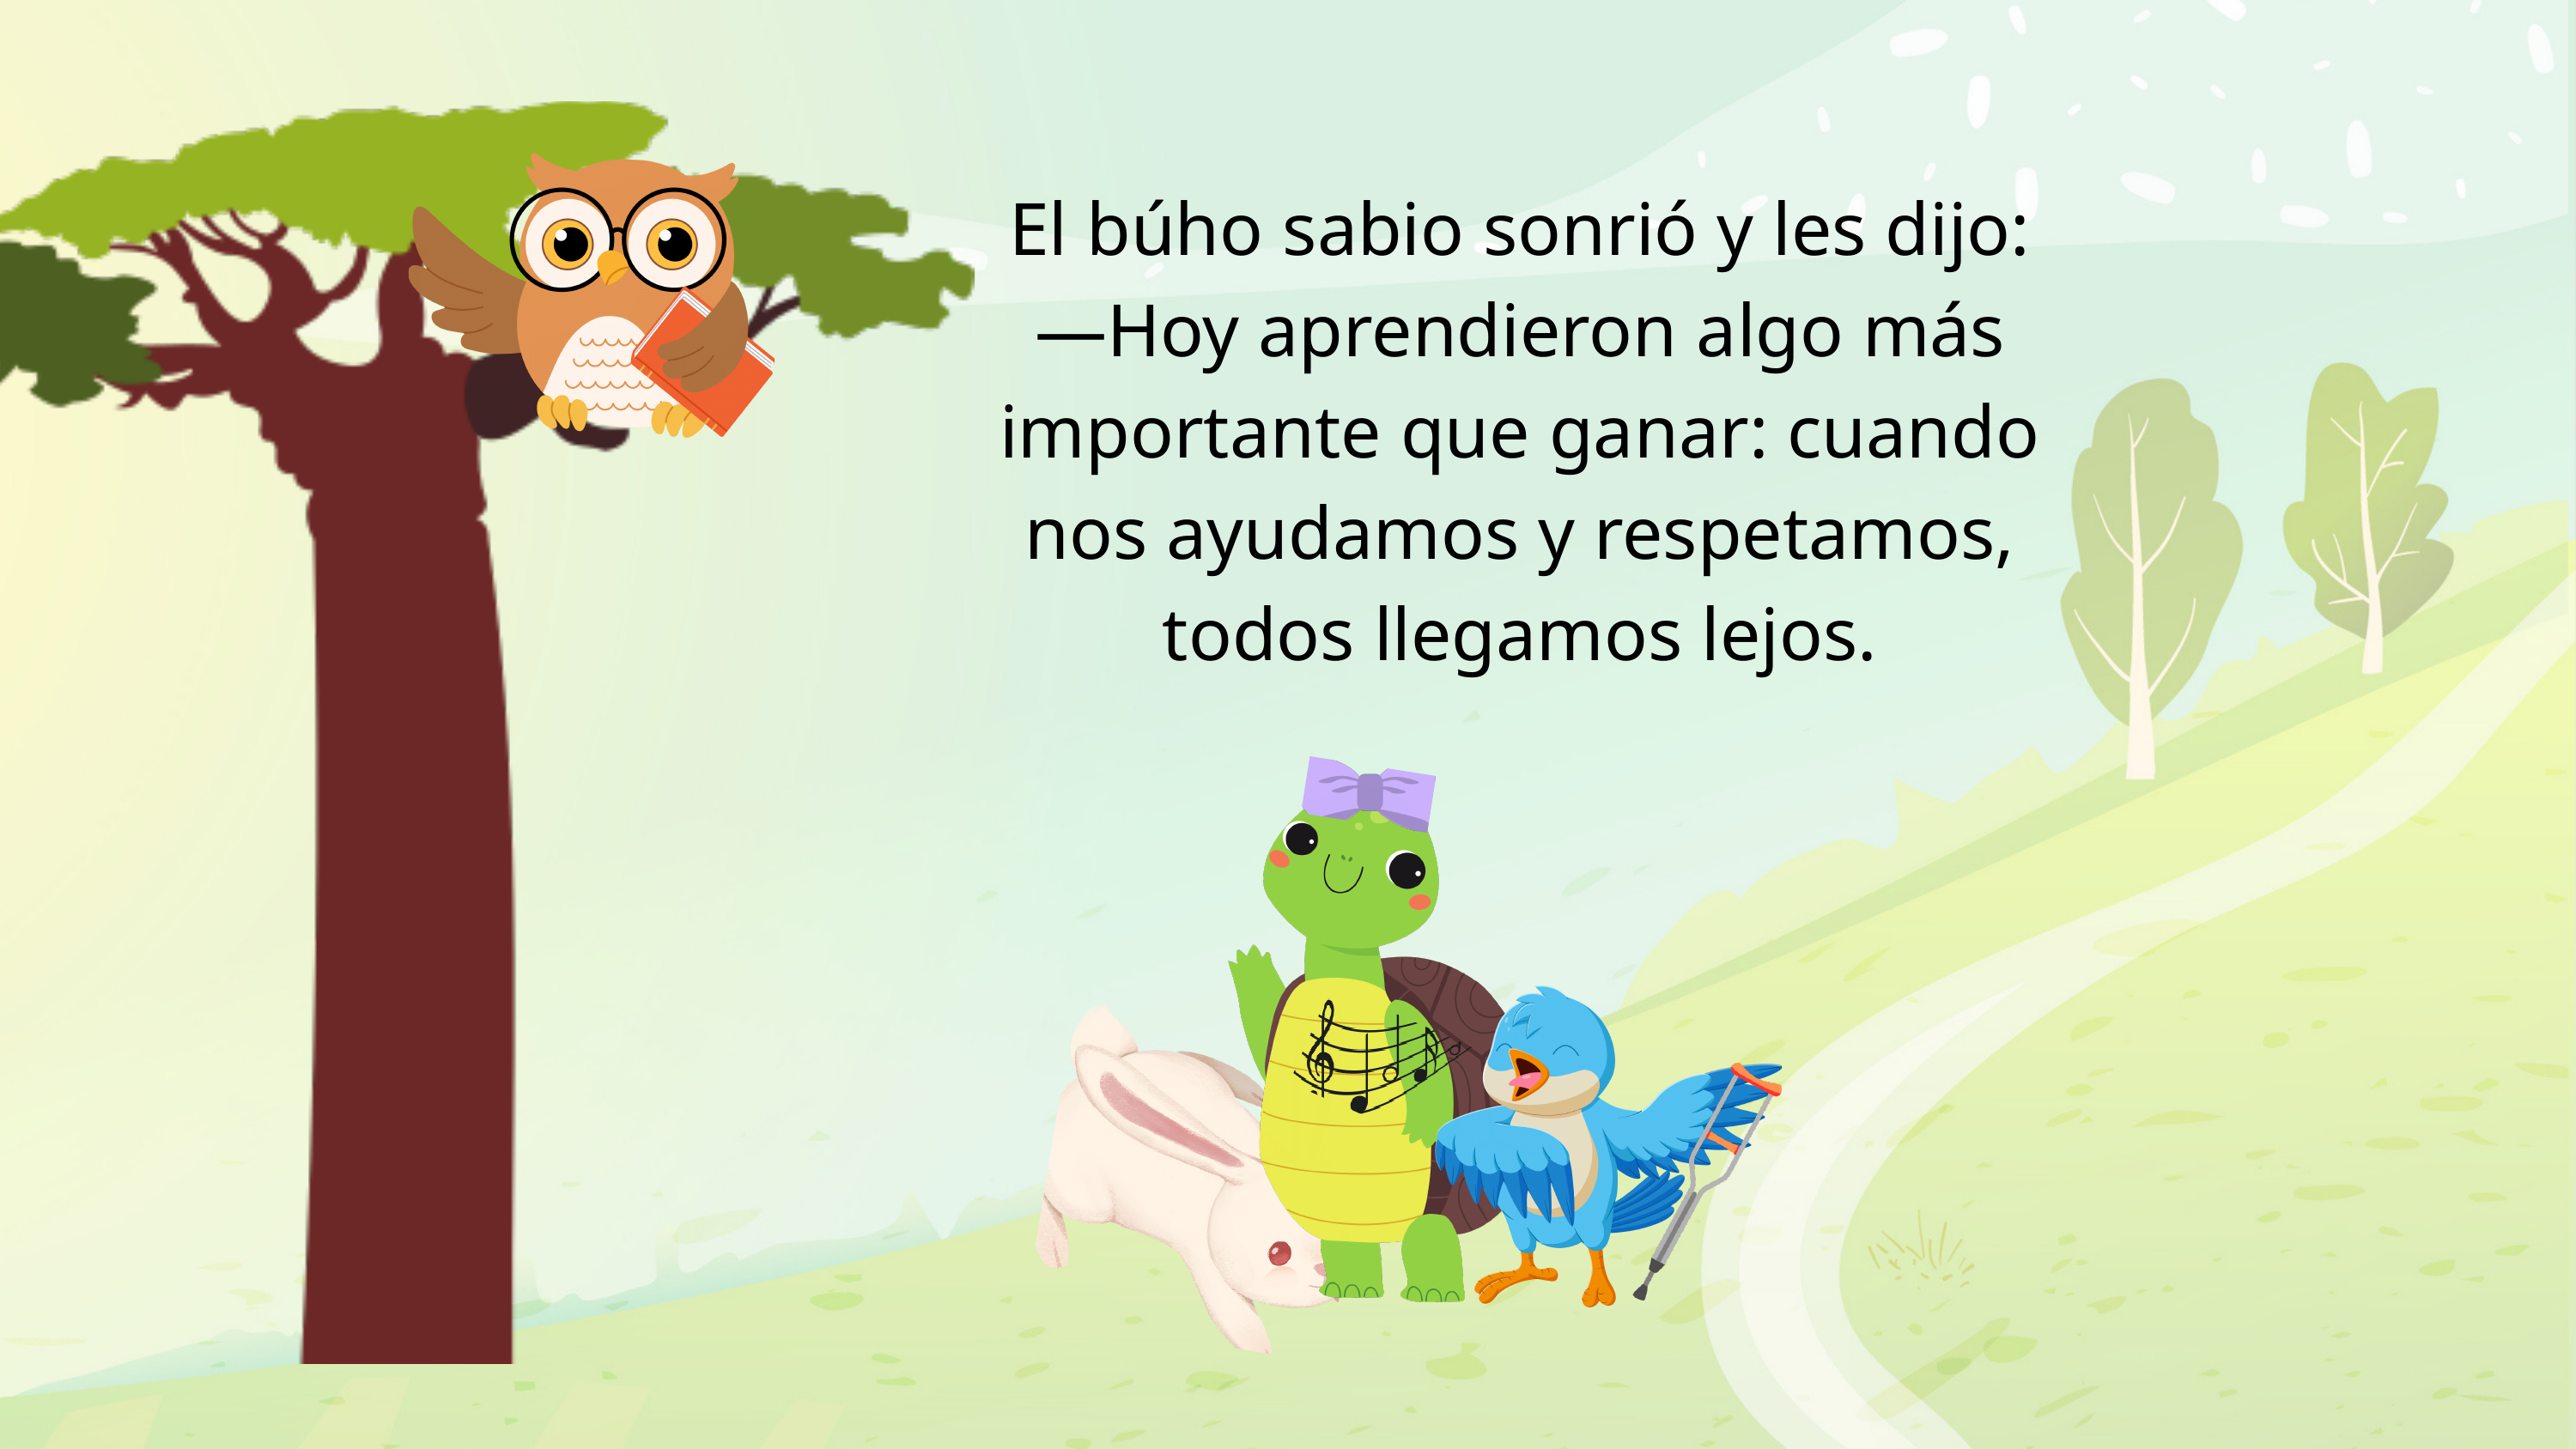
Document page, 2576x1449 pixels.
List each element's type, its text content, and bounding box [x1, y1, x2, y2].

text_box [0, 0, 2576, 1449]
text_box El búho sabio sonrió y les dijo: —Hoy aprendieron algo más importante que ganar: cuando nos ayudamos y respetamos, todos llegamos lejos. [975, 168, 2085, 675]
text_box [1228, 779, 1543, 1304]
text_box [1632, 1062, 1783, 1300]
text_box [408, 153, 775, 438]
text_box [1435, 985, 1783, 1307]
text_box [0, 101, 975, 1364]
text_box [1289, 985, 1521, 1166]
text_box [1024, 967, 1339, 1364]
text_box [1301, 755, 1437, 834]
